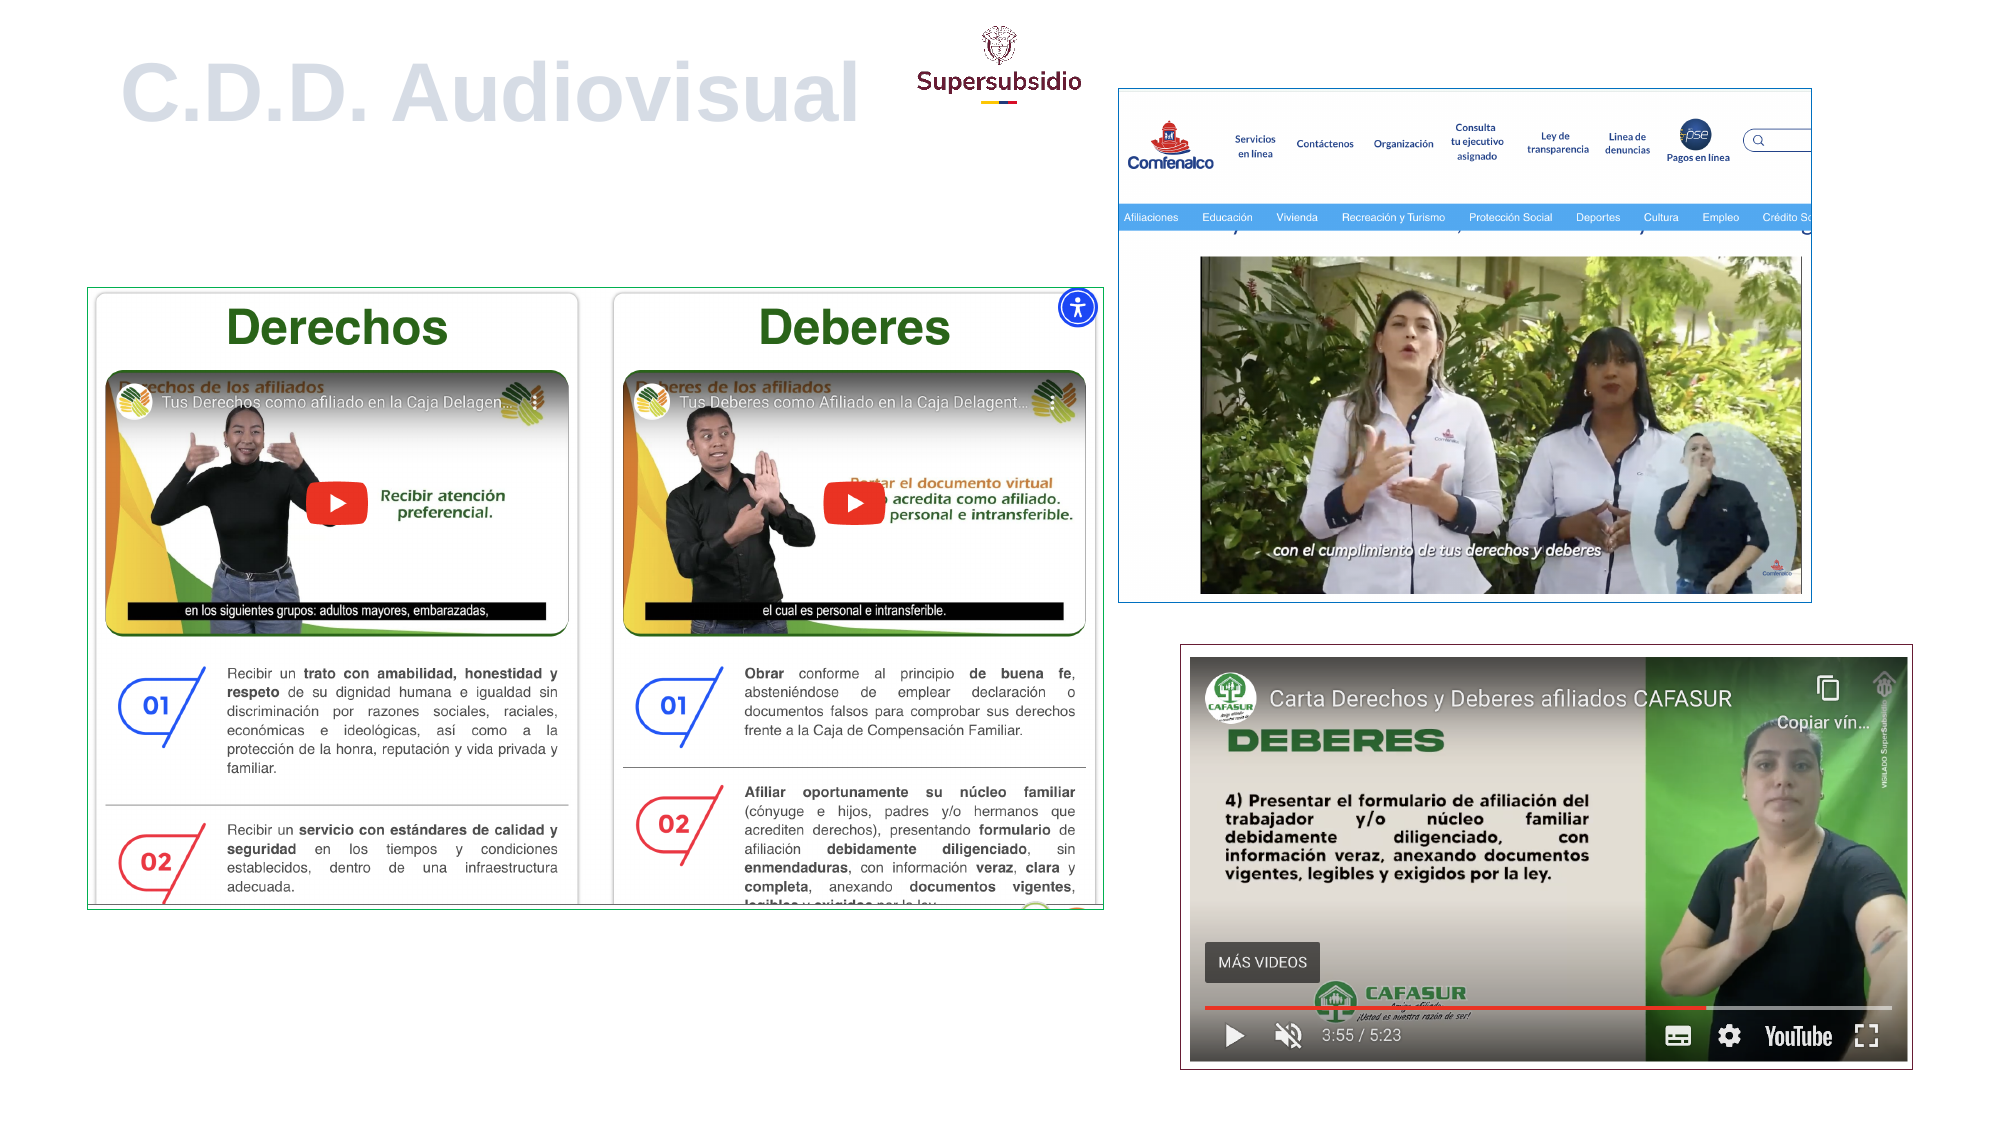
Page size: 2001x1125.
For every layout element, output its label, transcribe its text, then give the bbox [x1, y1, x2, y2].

text_box C.D.D. Audiovisual [105, 30, 878, 146]
picture [1118, 88, 1812, 603]
picture [87, 287, 1104, 910]
picture [1180, 644, 1913, 1070]
picture [917, 26, 1081, 104]
